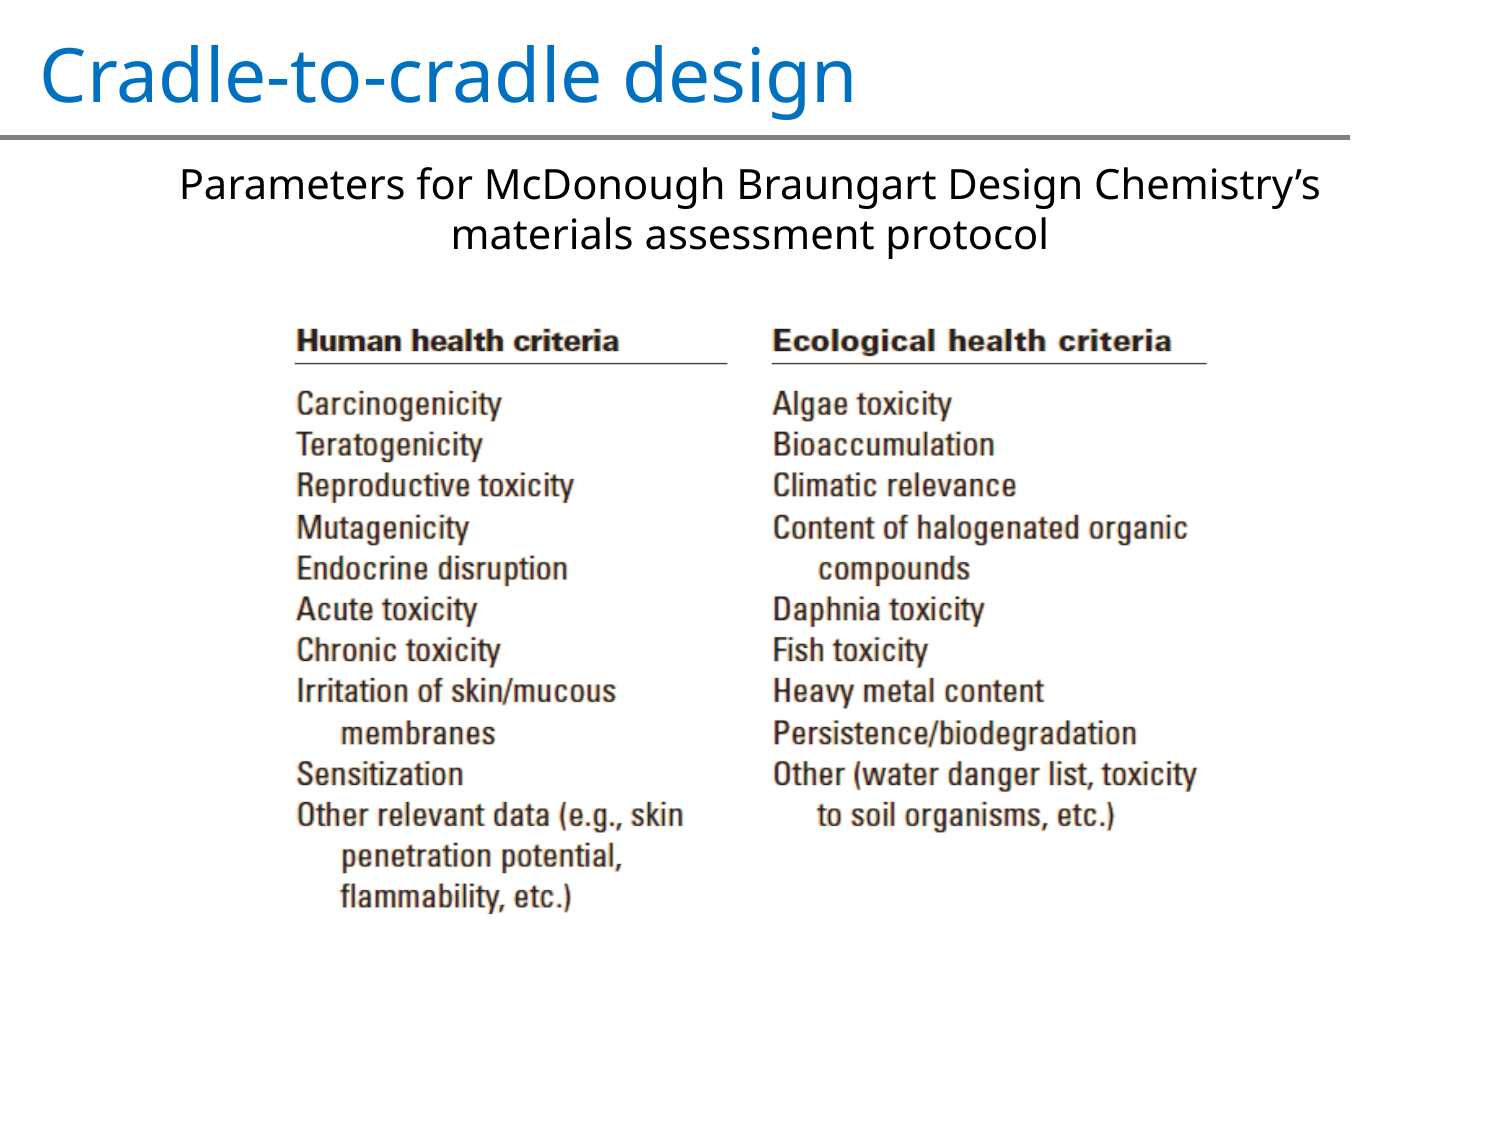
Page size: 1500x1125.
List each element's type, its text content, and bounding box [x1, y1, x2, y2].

picture [293, 299, 1207, 926]
title Cradle-to-cradle design [24, 7, 1375, 138]
list Parameters for McDonough Braungart Design Chemistry’s materials assessment protocol [75, 149, 1425, 500]
